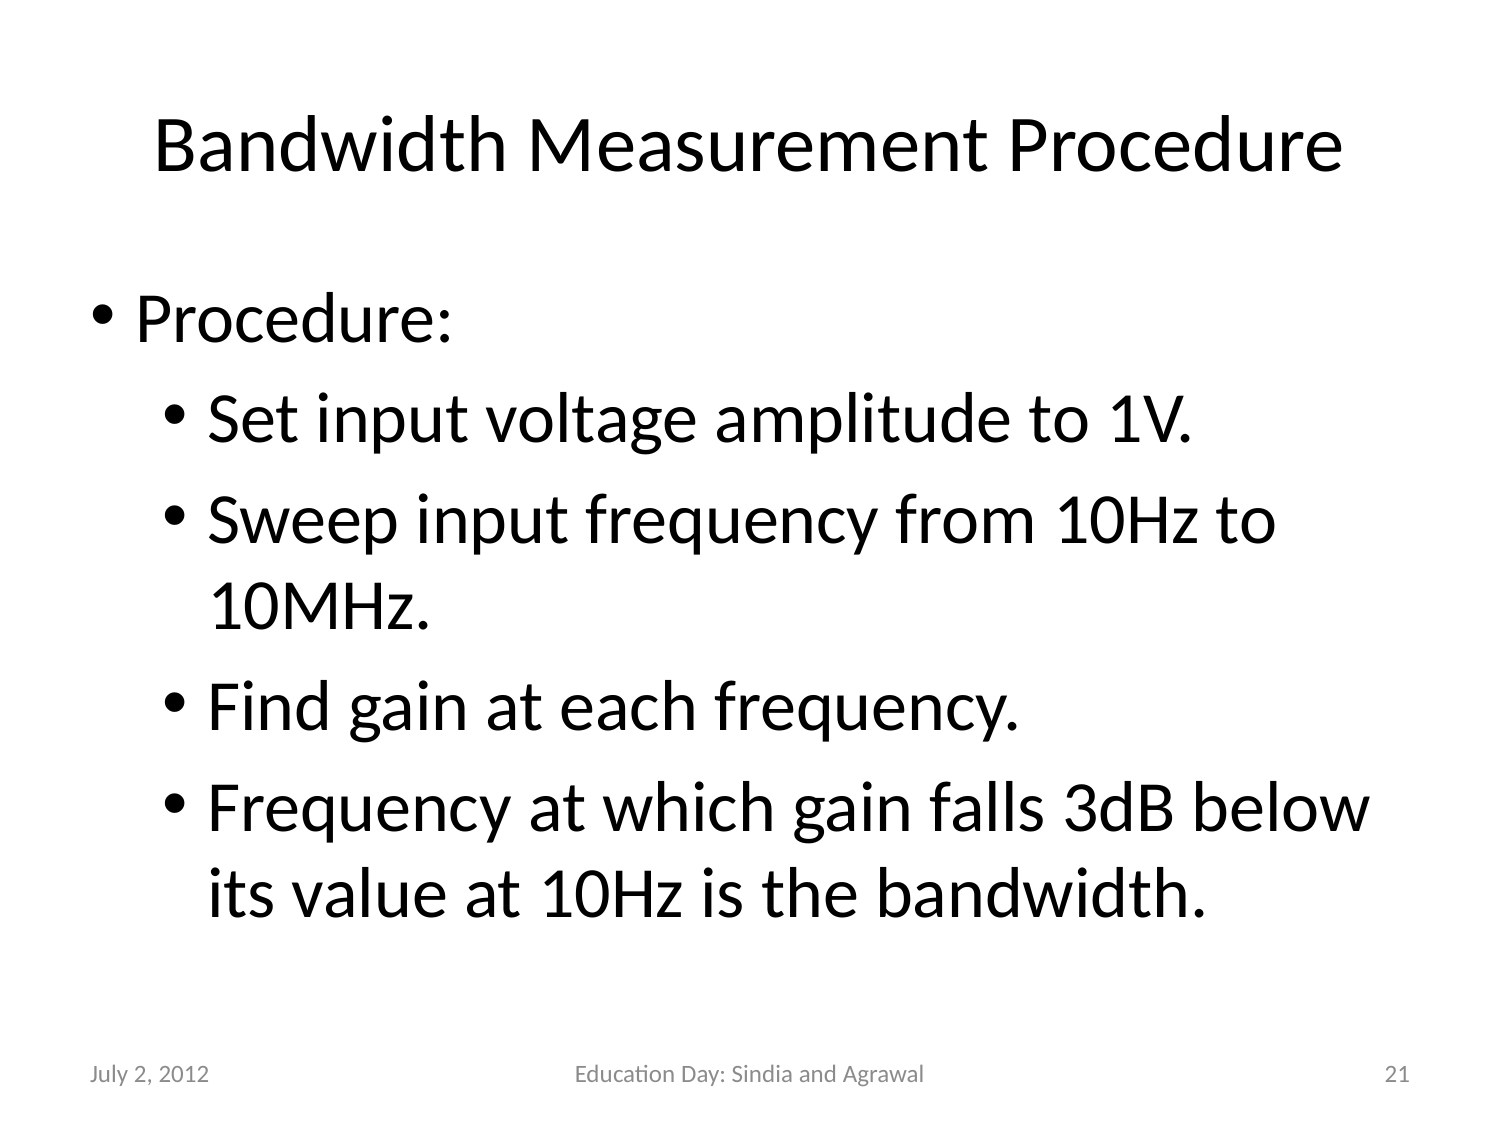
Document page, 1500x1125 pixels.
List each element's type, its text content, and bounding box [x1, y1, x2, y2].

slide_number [75, 1042, 425, 1103]
footer Education Day: Sindia and Agrawal [512, 1042, 988, 1103]
title Bandwidth Measurement Procedure [75, 45, 1425, 233]
slide_number 21 [1074, 1042, 1425, 1103]
list Procedure: Set input voltage amplitude to 1V. Sweep input frequency from 10Hz to 10MHz. Find gain at each frequency. Frequency at which gain falls 3dB below its value at 10Hz is the bandwidth. [75, 262, 1425, 1005]
